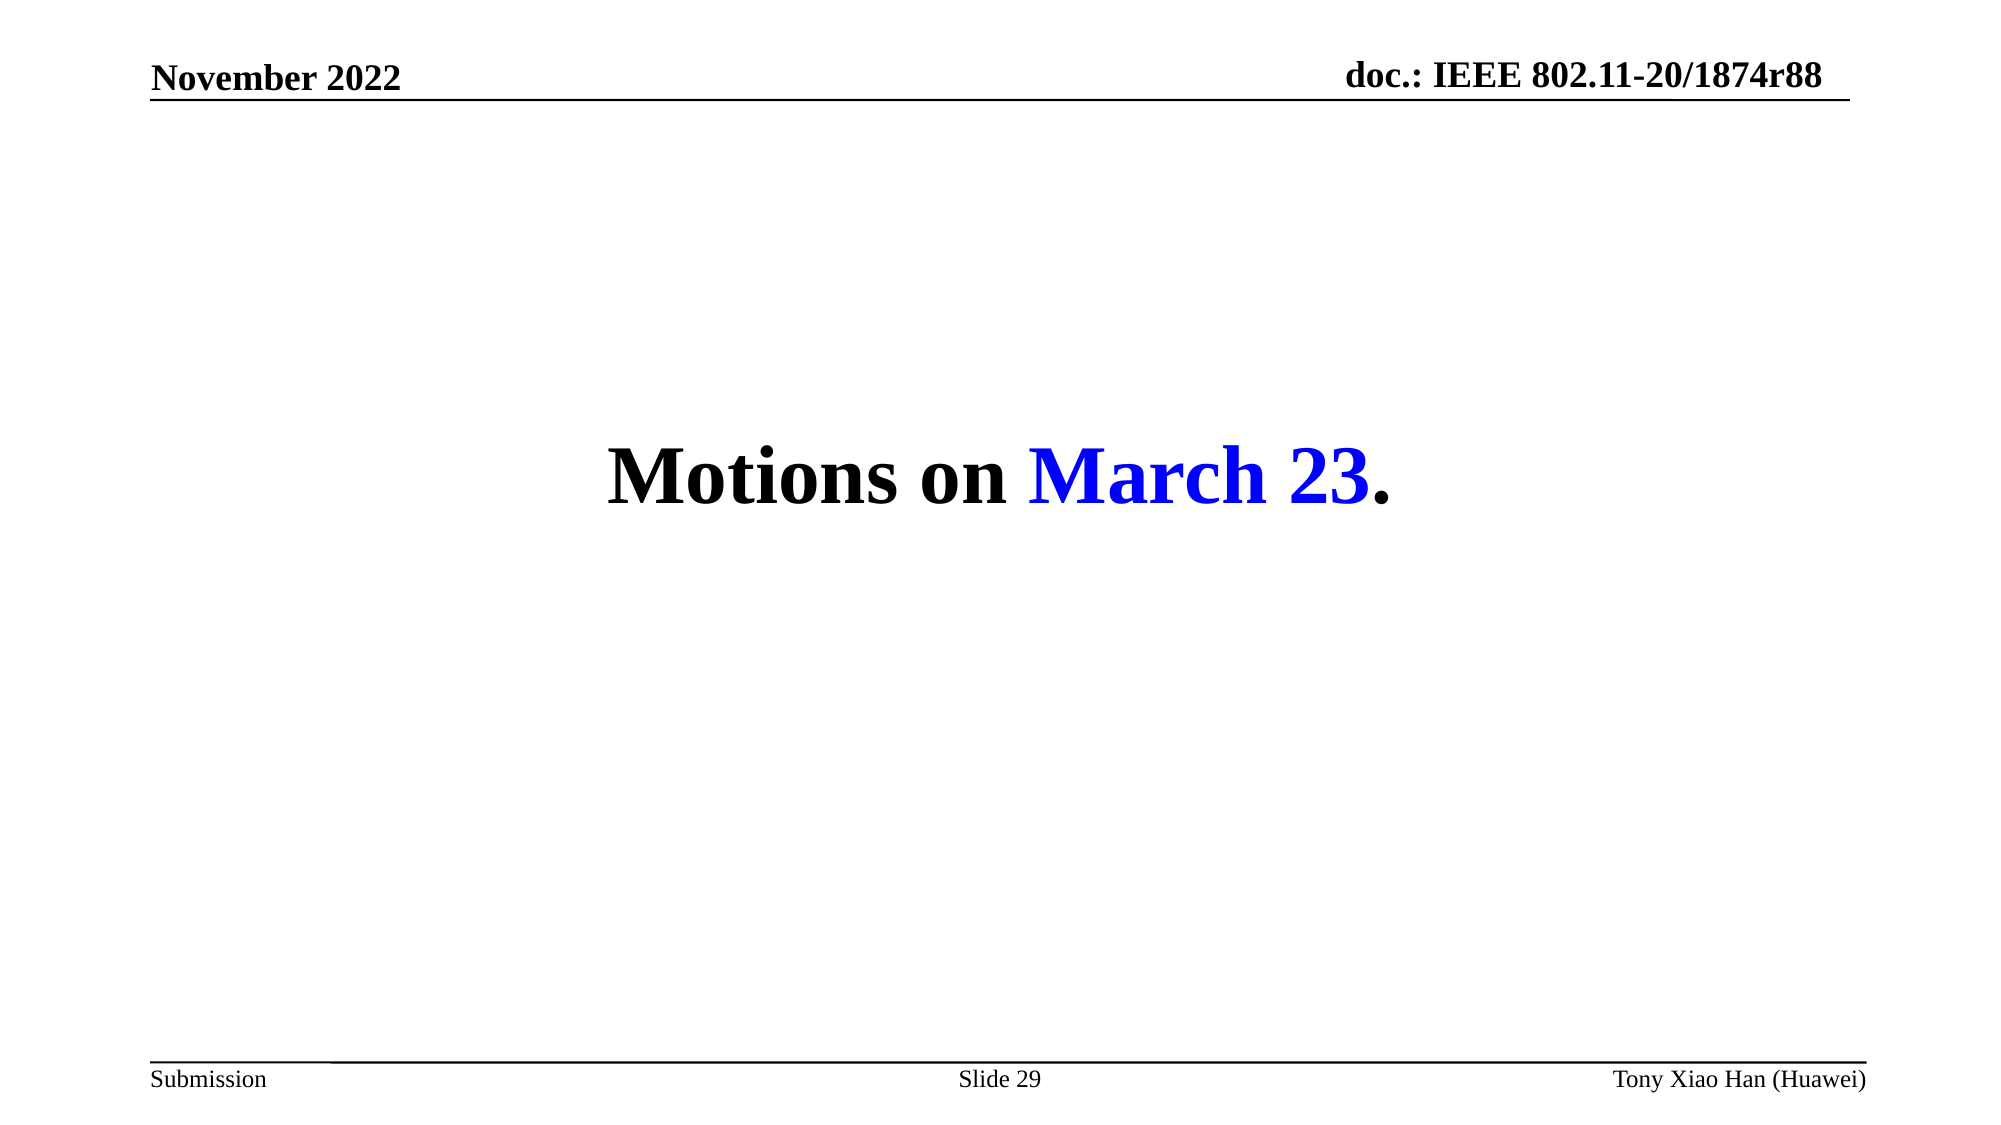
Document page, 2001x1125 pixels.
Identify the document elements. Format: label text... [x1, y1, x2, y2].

text_box Motions on March 23. [362, 412, 1638, 950]
